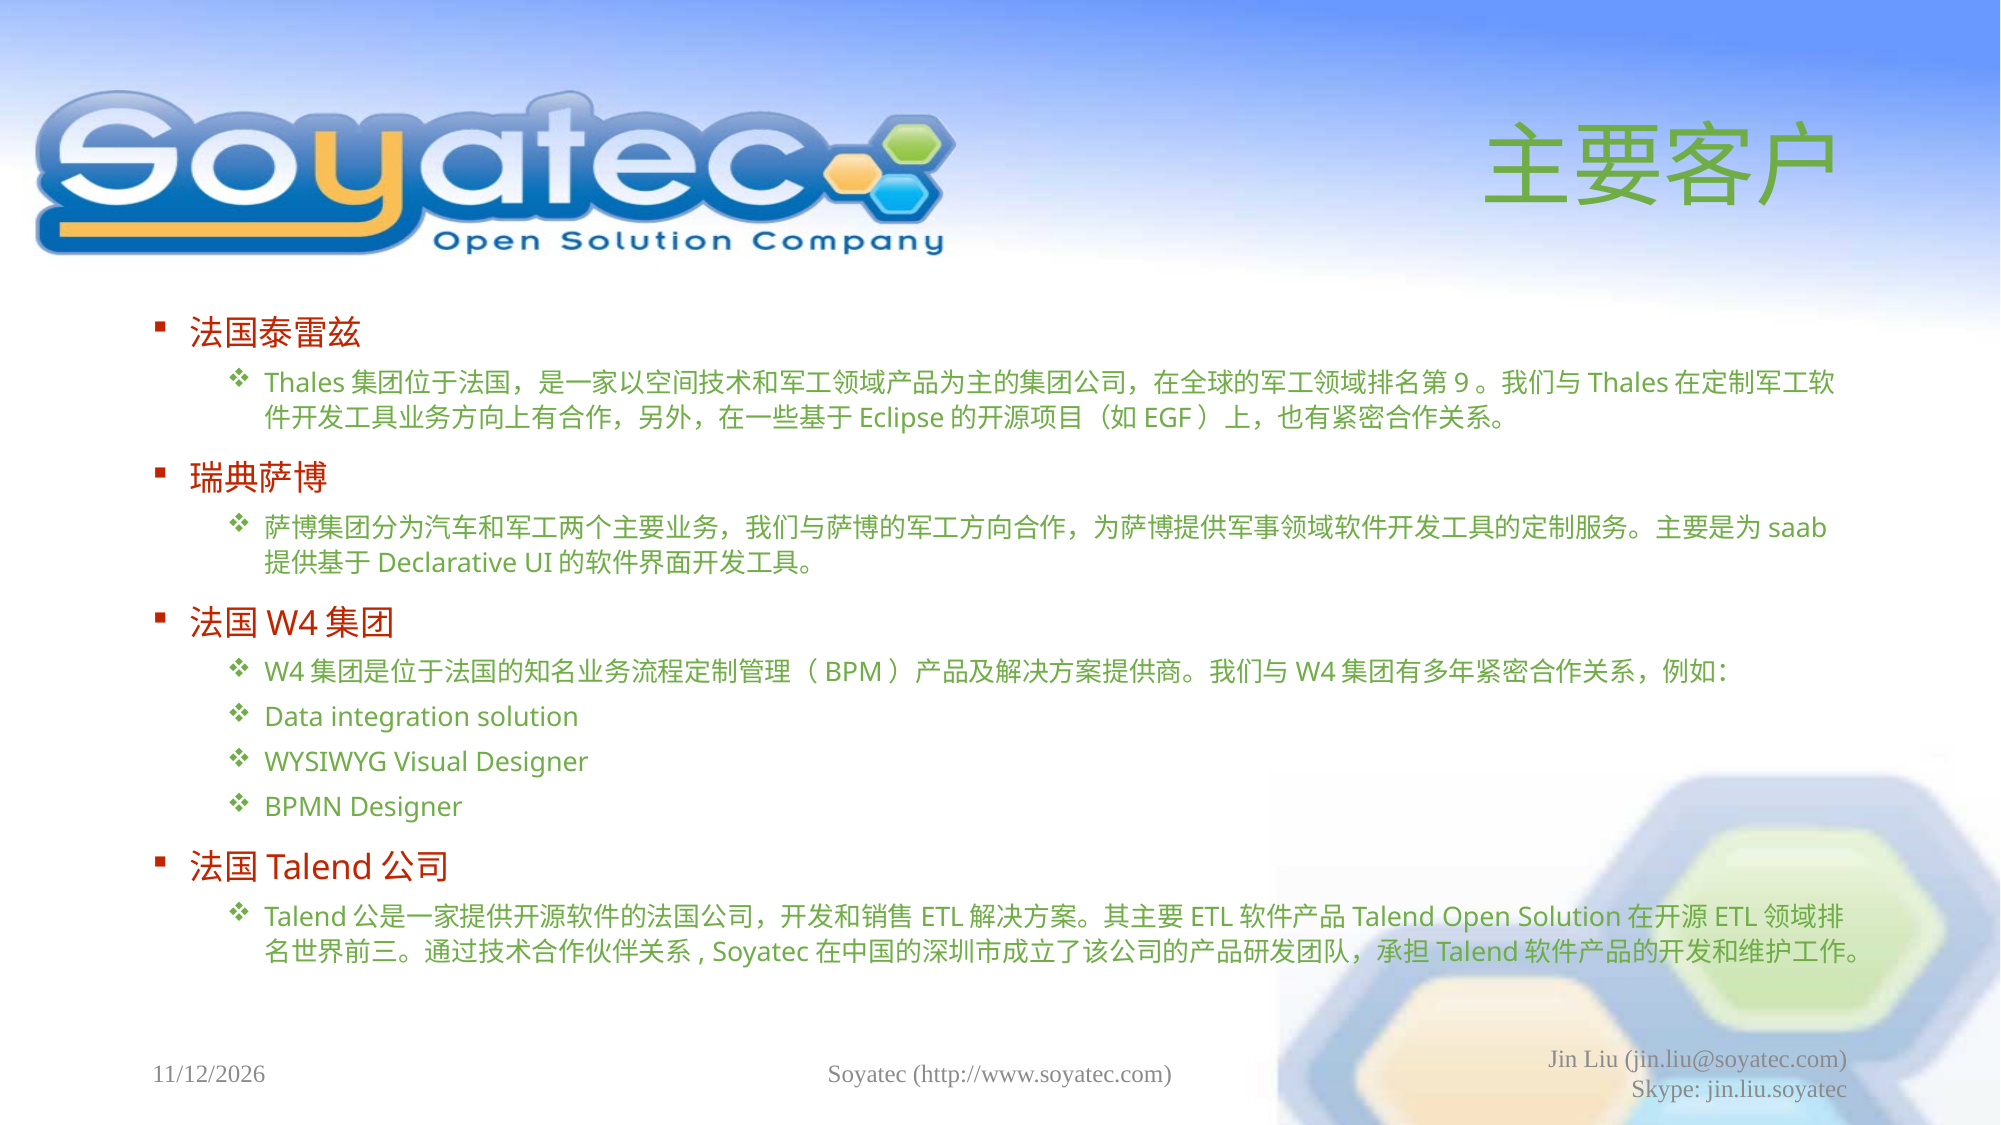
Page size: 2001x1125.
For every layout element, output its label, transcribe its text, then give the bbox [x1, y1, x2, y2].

list 法国泰雷兹 Thales集团位于法国，是一家以空间技术和军工领域产品为主的集团公司，在全球的军工领域排名第9。我们与Thales在定制军工软件开发工具业务方向上有合作，另外，在一些基于Eclipse的开源项目（如EGF）上，也有紧密合作关系。 瑞典萨博 萨博集团分为汽车和军工两个主要业务，我们与萨博的军工方向合作，为萨博提供军事领域软件开发工具的定制服务。主要是为saab提供基于Declarative UI的软件界面开发工具。 法国W4集团 W4集团是位于法国的知名业务流程定制管理（BPM）产品及解决方案提供商。我们与W4集团有多年紧密合作关系，例如： Data integration solution WYSIWYG Visual Designer BPMN Designer 法国Talend公司 Talend公是一家提供开源软件的法国公司，开发和销售ETL解决方案。其主要ETL软件产品Talend Open Solution在开源ETL领域排名世界前三。通过技术合作伙伴关系, Soyatec在中国的深圳市成立了该公司的产品研发团队，承担Talend软件产品的开发和维护工作。 [137, 299, 1863, 1014]
picture [0, 0, 2001, 1125]
footer Soyatec (http://www.soyatec.com) [662, 1042, 1338, 1103]
slide_number Jin Liu (jin.liu@soyatec.com) Skype: jin.liu.soyatec [1412, 1042, 1863, 1103]
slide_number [137, 1042, 588, 1103]
title 主要客户 [968, 59, 1863, 278]
